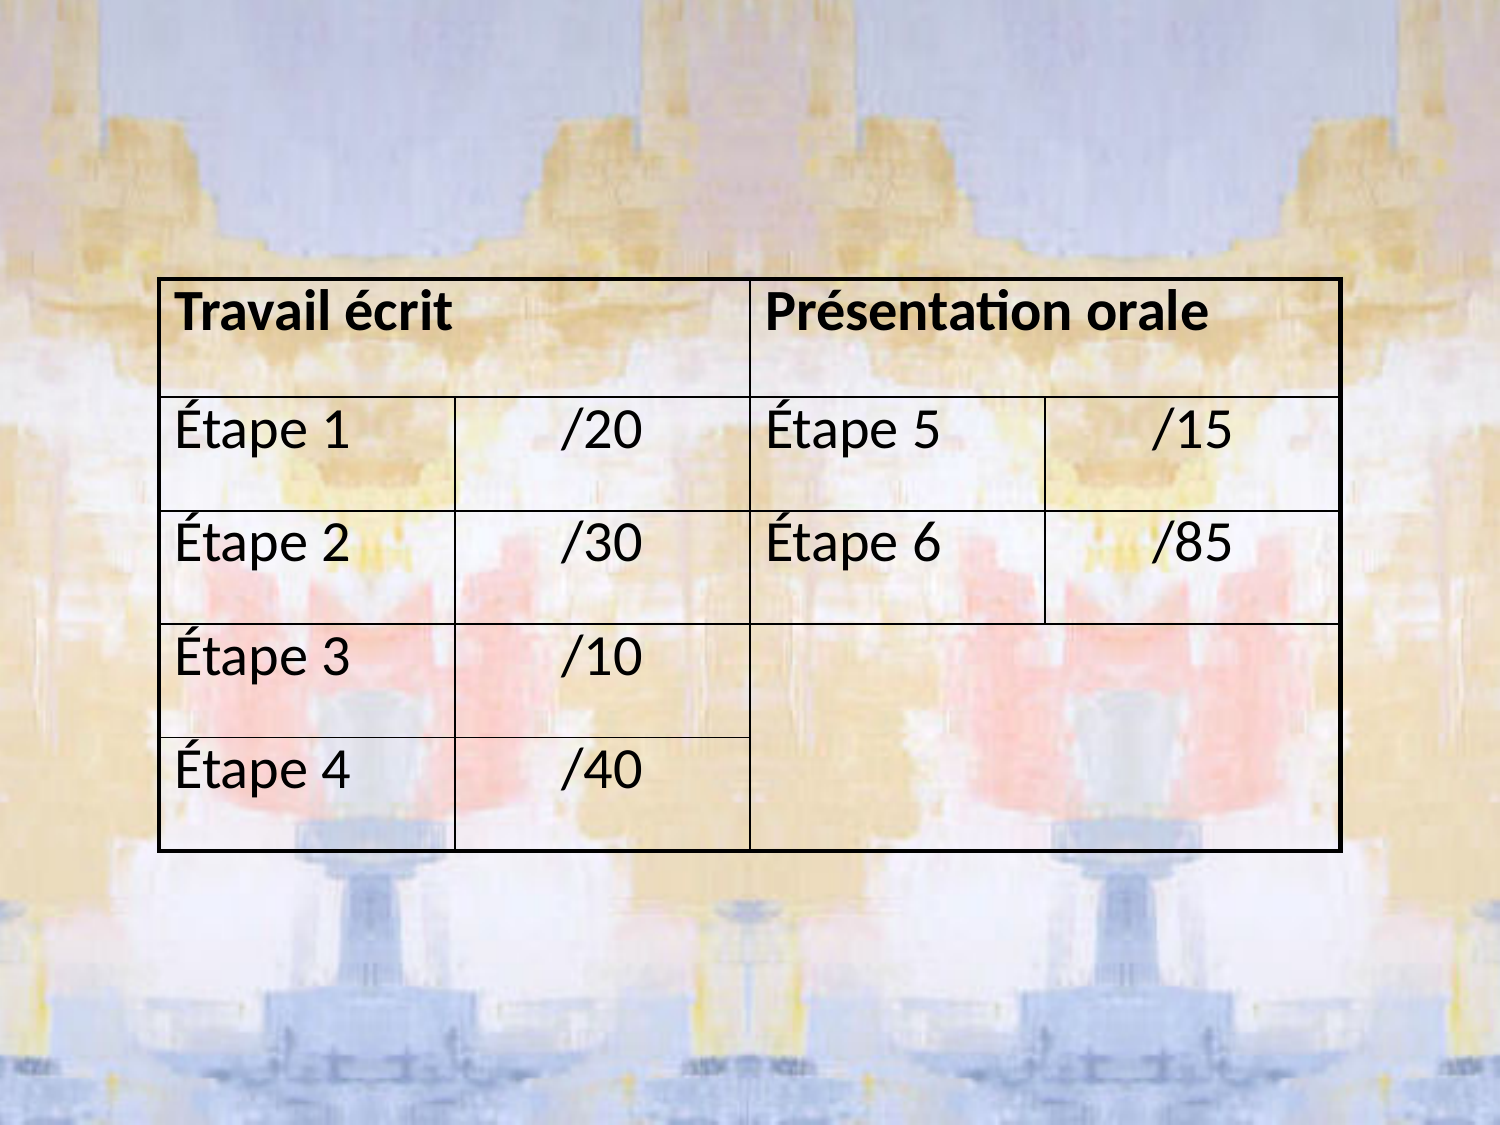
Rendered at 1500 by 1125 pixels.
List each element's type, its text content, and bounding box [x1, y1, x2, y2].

table_cell /10 [456, 625, 749, 737]
table_cell Étape 4 [161, 738, 454, 849]
table_cell /85 [1046, 512, 1338, 623]
table_cell Étape 5 [751, 398, 1044, 510]
table_cell /20 [456, 398, 749, 510]
table_cell [751, 625, 1338, 849]
table_cell /40 [456, 738, 749, 849]
table_cell Étape 1 [161, 398, 454, 510]
table_cell /30 [456, 512, 749, 623]
table_cell /15 [1046, 398, 1338, 510]
picture [0, 0, 1500, 1125]
table_header Travail écrit [161, 281, 749, 396]
table_cell Étape 3 [161, 625, 454, 737]
table_header Présentation orale [751, 281, 1338, 396]
table_cell Étape 6 [751, 512, 1044, 623]
table_cell Étape 2 [161, 512, 454, 623]
